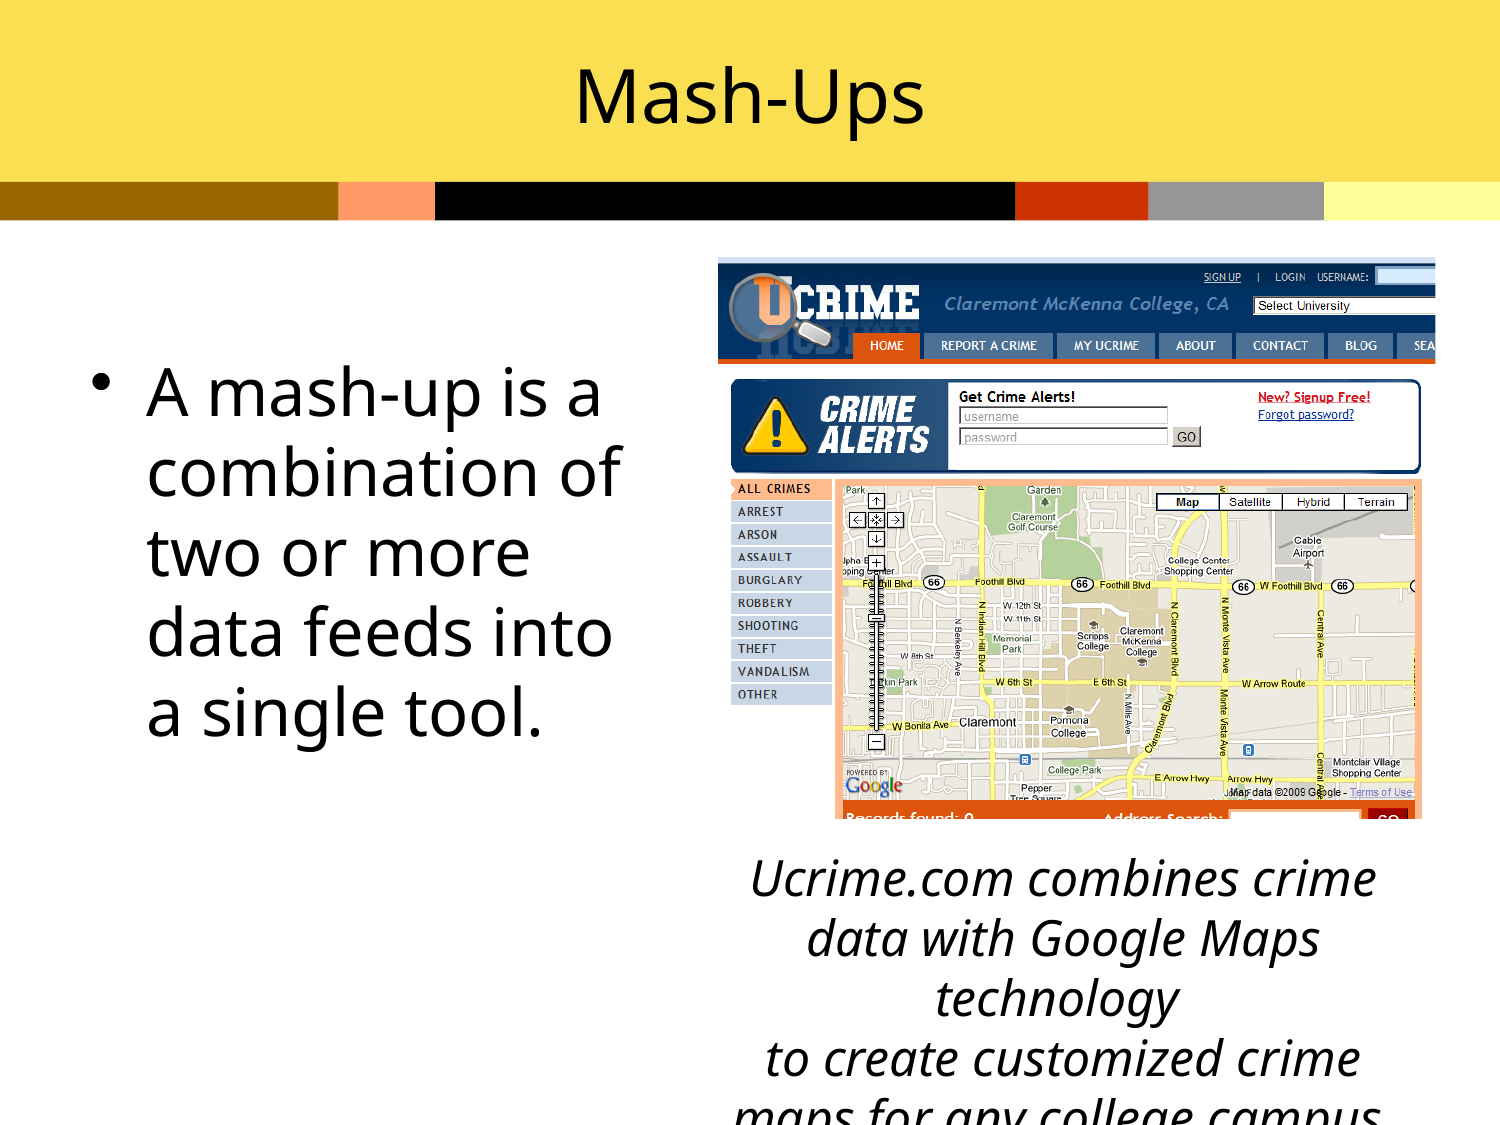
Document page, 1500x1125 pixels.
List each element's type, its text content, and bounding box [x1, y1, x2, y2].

text_box Ucrime.com combines crime data with Google Maps technology to create customized crime maps for any college campus. [706, 838, 1421, 1125]
title Mash-Ups [74, 0, 1426, 188]
picture [717, 256, 1436, 820]
list A mash-up is a combination of two or more data feeds into a single tool. [74, 341, 677, 803]
